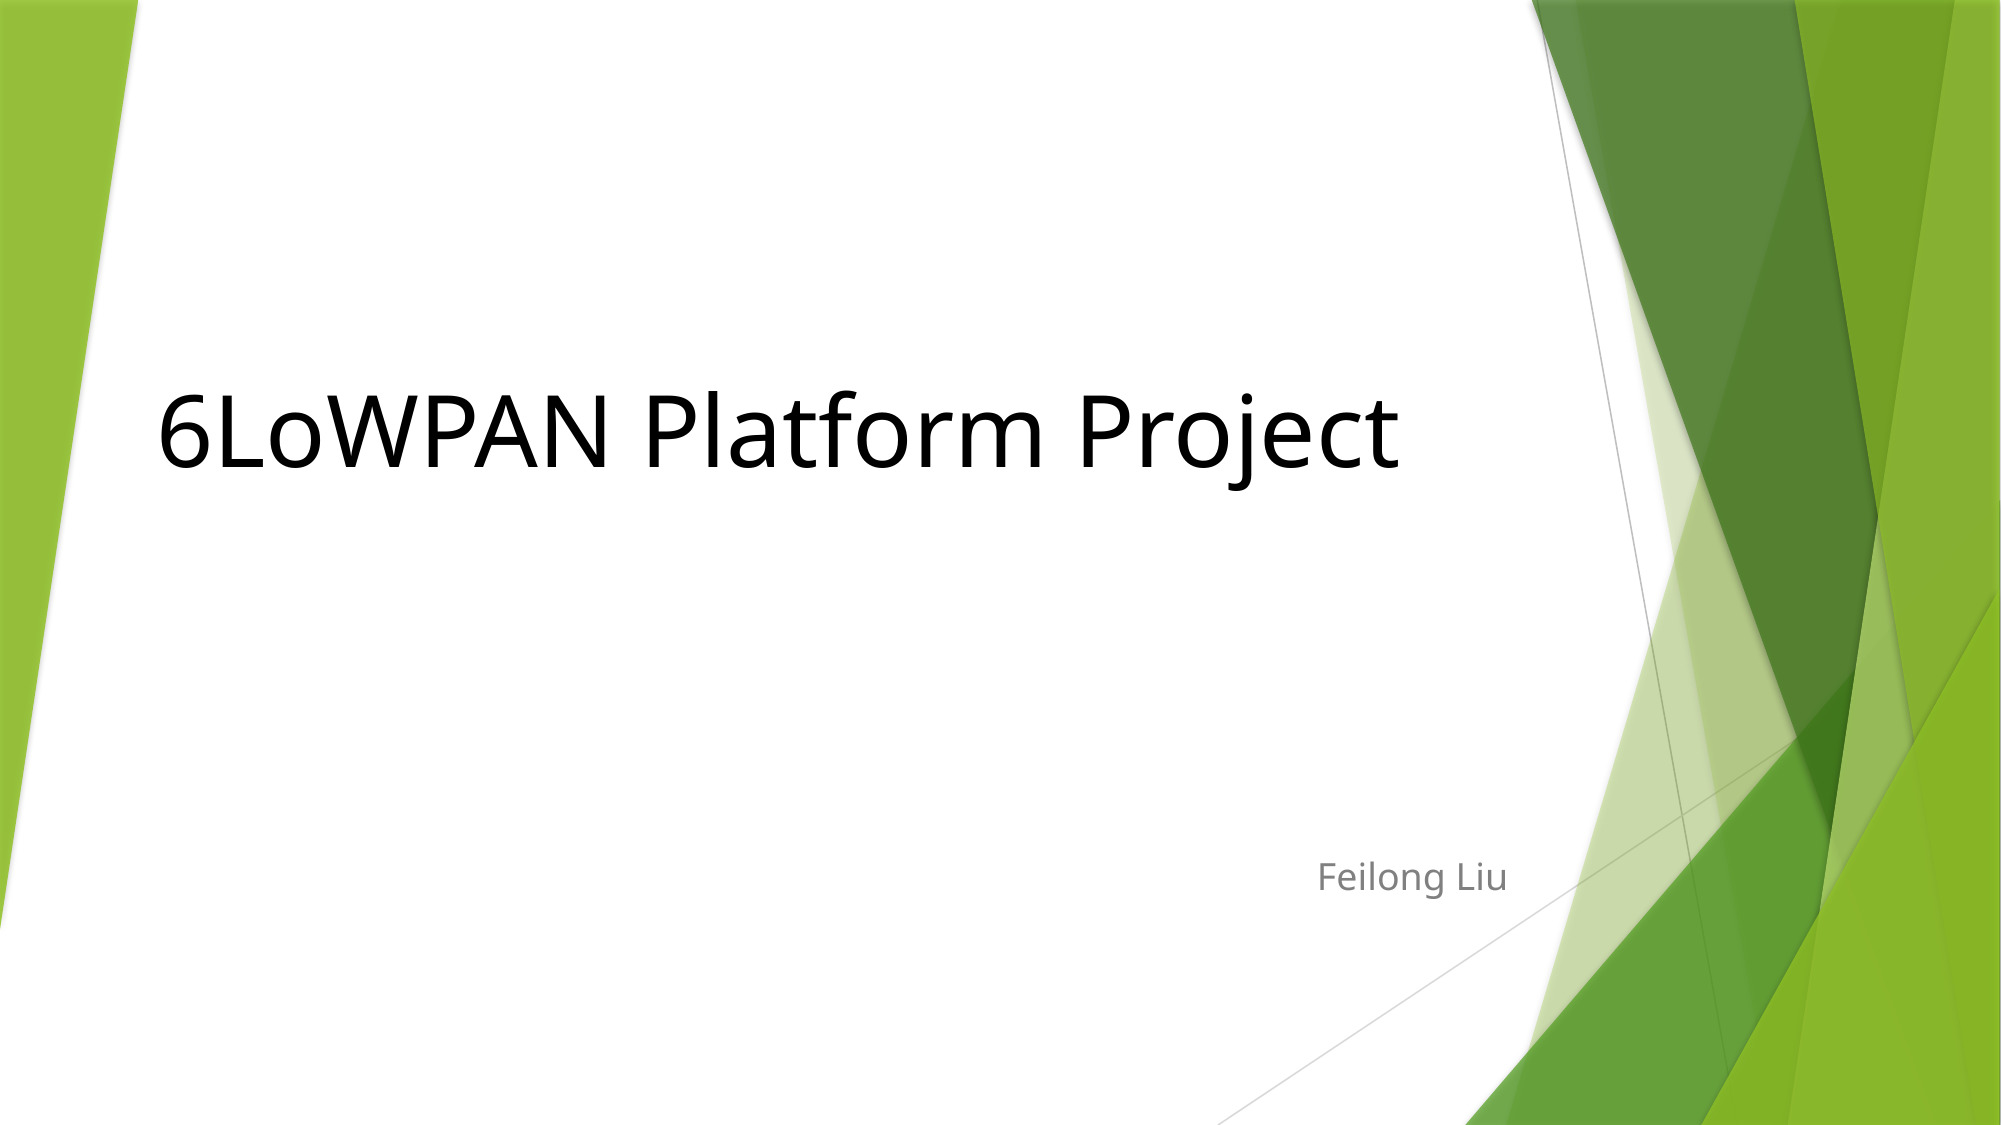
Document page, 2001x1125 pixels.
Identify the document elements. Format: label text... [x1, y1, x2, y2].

title 6LoWPAN Platform Project [128, 345, 1495, 616]
subtitle Feilong Liu [249, 845, 1524, 1026]
